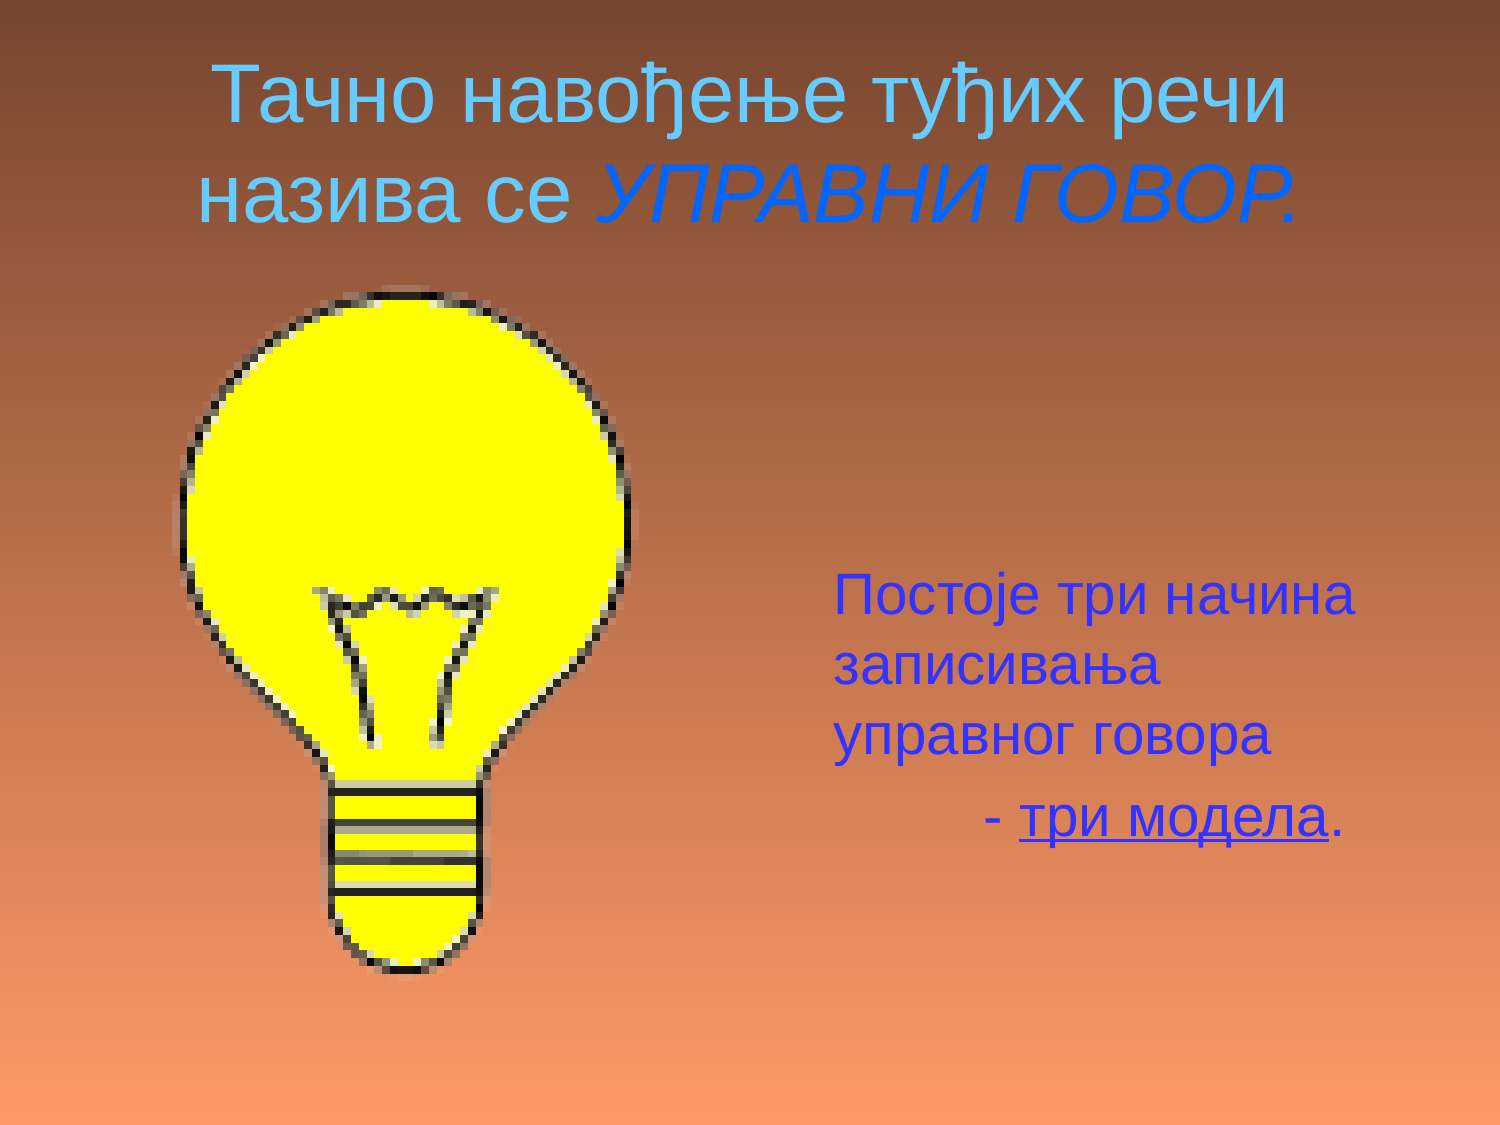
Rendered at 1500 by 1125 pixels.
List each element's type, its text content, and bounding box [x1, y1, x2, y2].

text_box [149, 262, 663, 1005]
list Постоје три начина записивања управног говора - три модела. [762, 385, 1426, 1006]
title Тачно навођење туђих речи назива се УПРАВНИ ГОВОР. [74, 44, 1426, 233]
